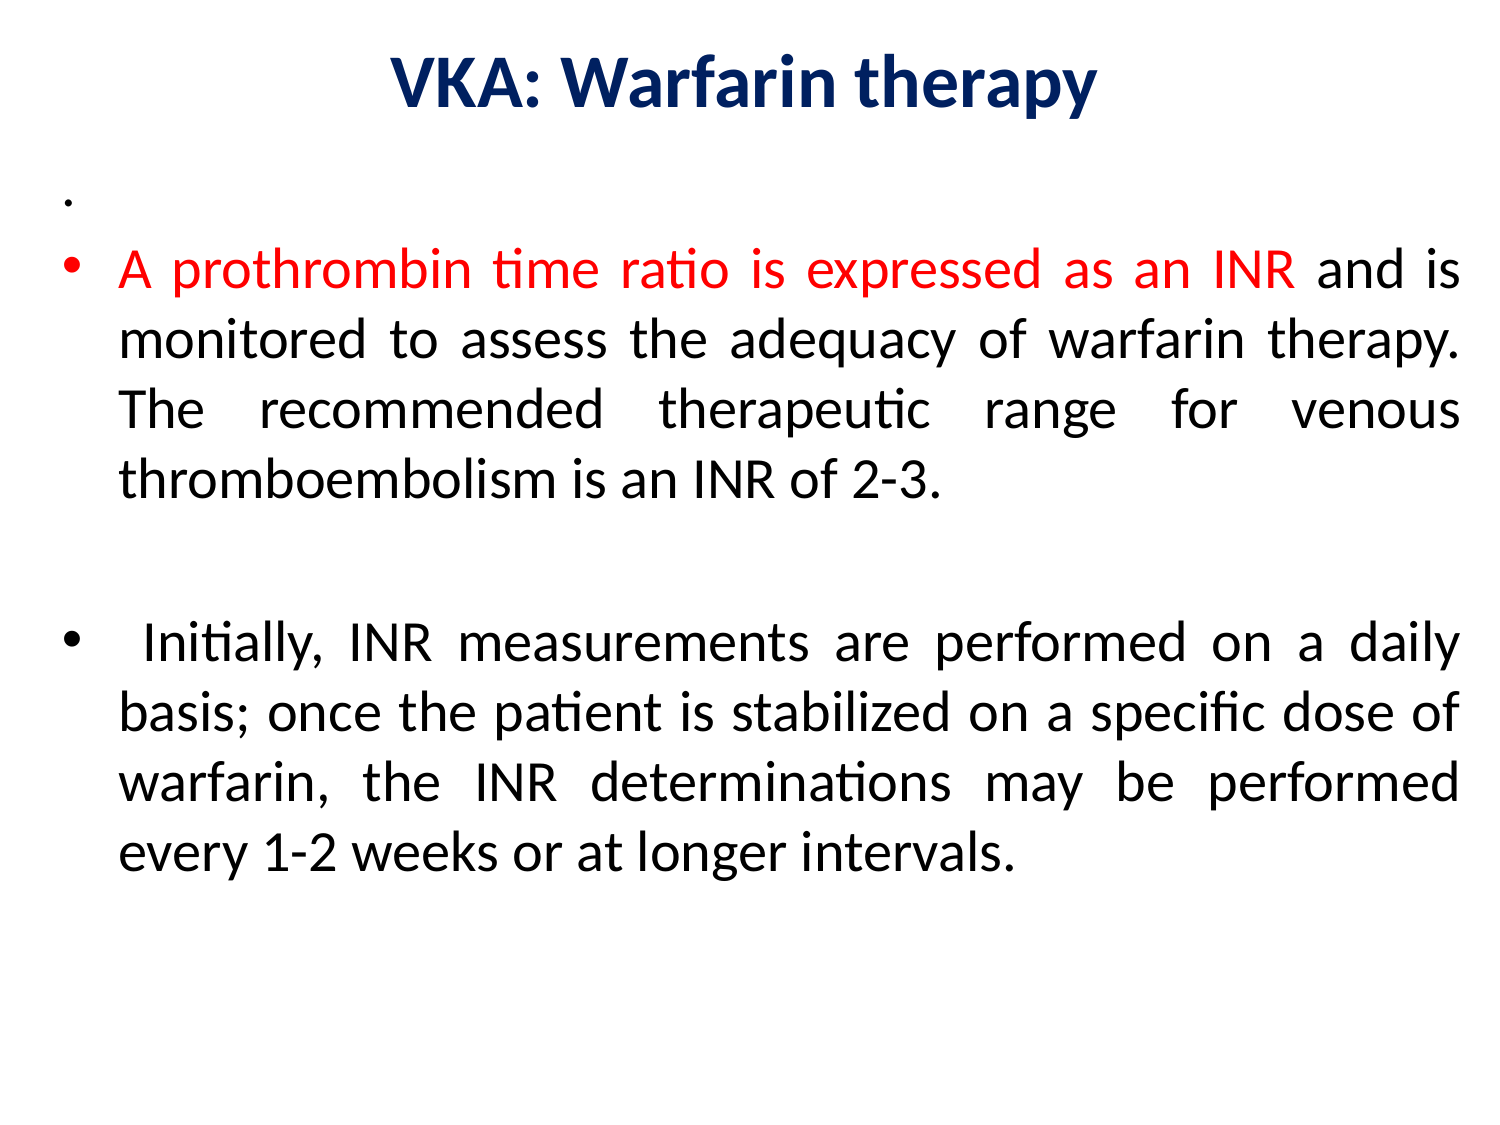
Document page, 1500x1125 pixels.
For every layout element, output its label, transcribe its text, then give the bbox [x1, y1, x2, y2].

list . A prothrombin time ratio is expressed as an INR and is monitored to assess the adequacy of warfarin therapy. The recommended therapeutic range for venous thromboembolism is an INR of 2-3. Initially, INR measurements are performed on a daily basis; once the patient is stabilized on a specific dose of warfarin, the INR determinations may be performed every 1-2 weeks or at longer intervals. [46, 140, 1477, 1090]
title VKA: Warfarin therapy [70, 23, 1421, 131]
